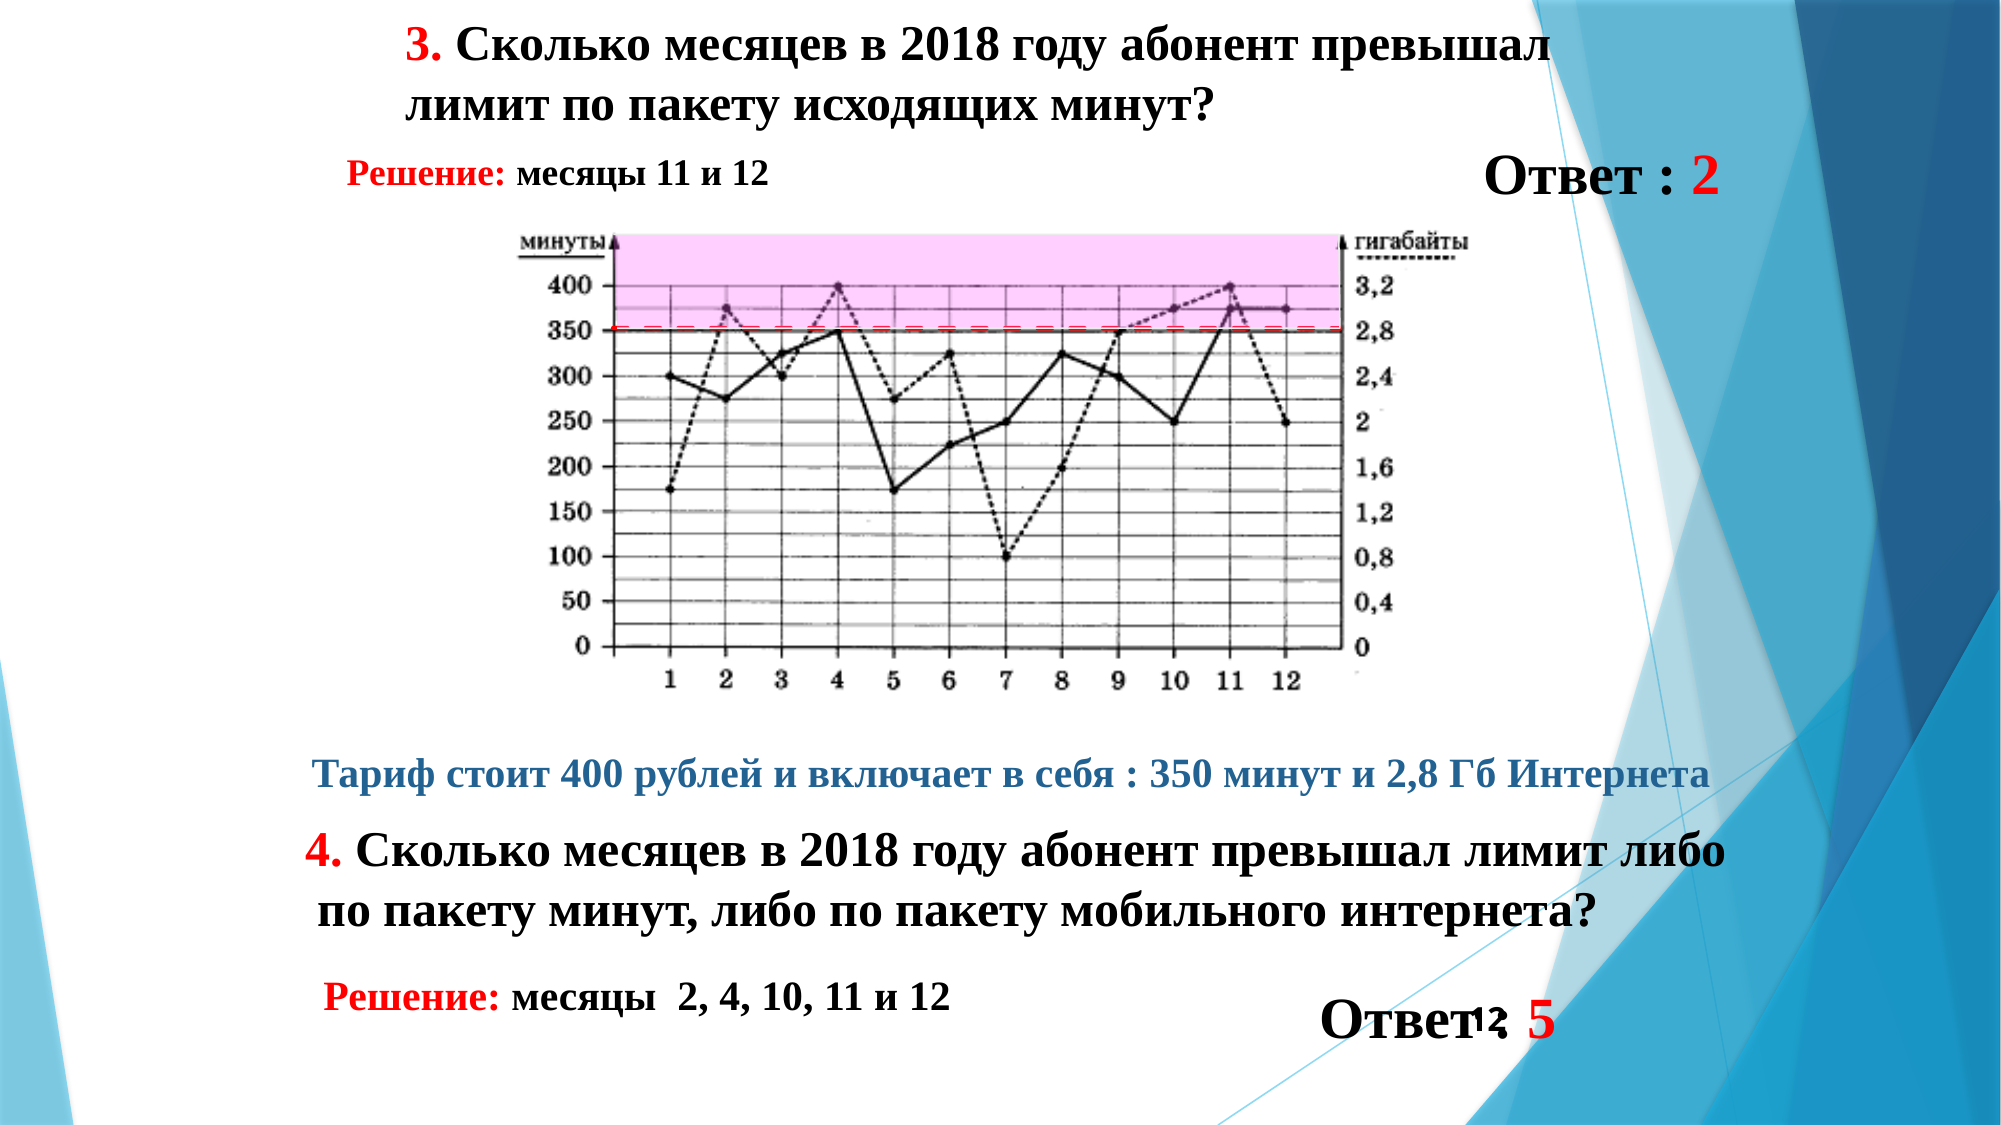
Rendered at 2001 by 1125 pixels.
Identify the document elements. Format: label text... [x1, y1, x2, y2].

slide_number 12 [1409, 991, 1522, 1051]
text_box Решение: месяцы 11 и 12 [331, 140, 918, 201]
text_box 4. Сколько месяцев в 2018 году абонент превышал лимит либо по пакету минут, либо по пакету мобильного интернета? [290, 809, 1742, 945]
text_box 3. Сколько месяцев в 2018 году абонент превышал лимит по пакету исходящих минут? [390, 2, 1610, 138]
text_box Тариф стоит 400 рублей и включает в себя : 350 минут и 2,8 Гб Интернета [296, 738, 1750, 804]
picture [489, 210, 1484, 704]
text_box Ответ : 2 [1468, 128, 1879, 235]
text_box Решение: месяцы 2, 4, 10, 11 и 12 [308, 960, 1211, 1026]
text_box Ответ : 5 [1304, 972, 1715, 1078]
